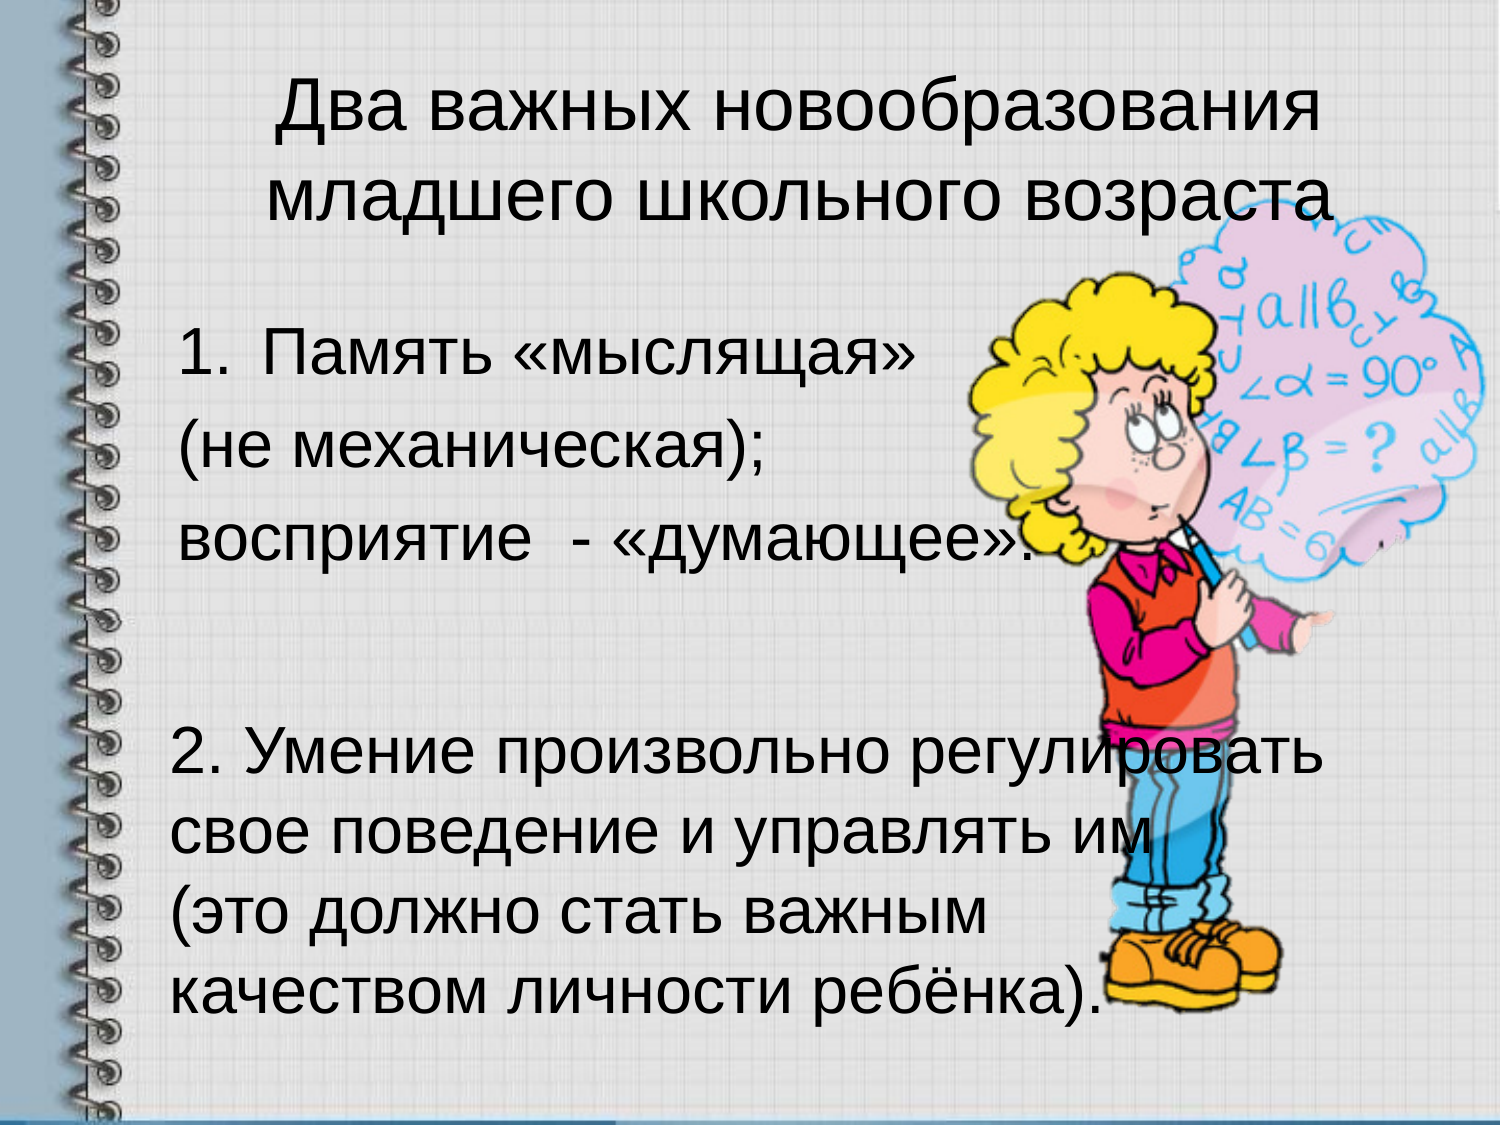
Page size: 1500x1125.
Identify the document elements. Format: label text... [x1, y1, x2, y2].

subtitle Память «мыслящая» (не механическая); восприятие - «думающее». [162, 299, 794, 588]
text_box 2. Умение произвольно регулировать свое поведение и управлять им (это должно стать важным качеством личности ребёнка). [154, 699, 794, 1035]
picture [0, 0, 1500, 1125]
title Два важных новообразования младшего школьного возраста [162, 24, 1438, 267]
